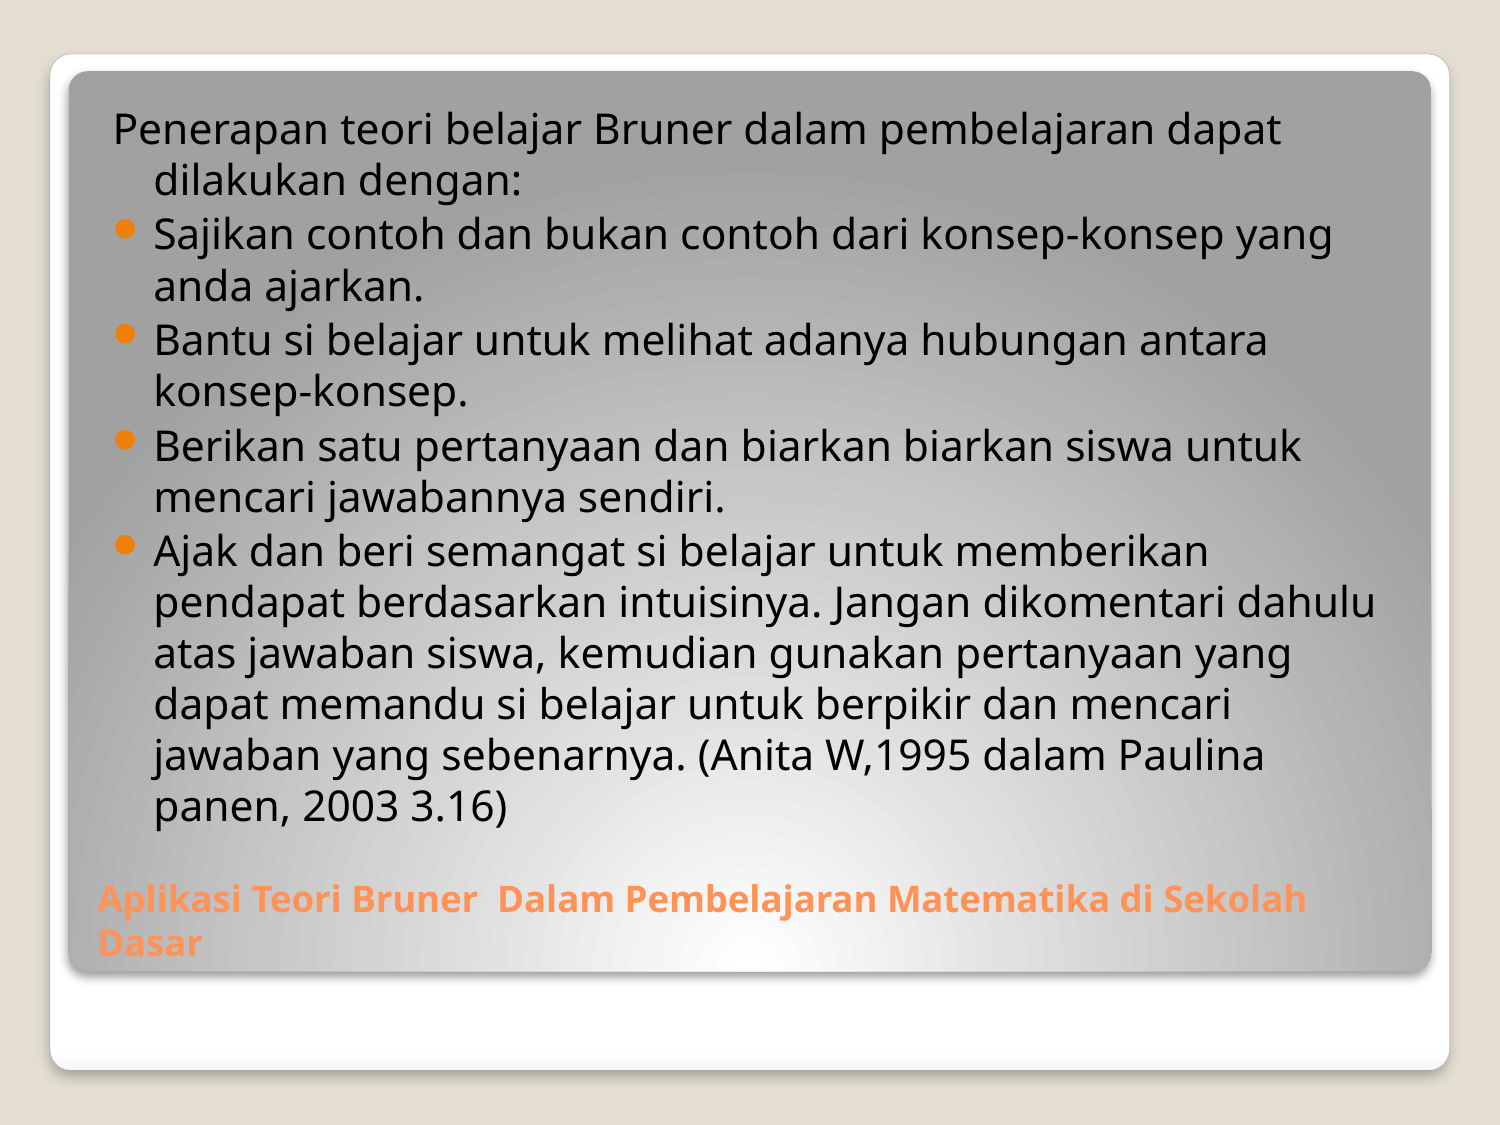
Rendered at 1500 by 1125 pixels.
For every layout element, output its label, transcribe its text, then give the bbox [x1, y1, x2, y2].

title Aplikasi Teori Bruner Dalam Pembelajaran Matematika di Sekolah Dasar [82, 867, 1425, 1043]
list Penerapan teori belajar Bruner dalam pembelajaran dapat dilakukan dengan: Sajikan contoh dan bukan contoh dari konsep-konsep yang anda ajarkan. Bantu si belajar untuk melihat adanya hubungan antara konsep-konsep. Berikan satu pertanyaan dan biarkan biarkan siswa untuk mencari jawabannya sendiri. Ajak dan beri semangat si belajar untuk memberikan pendapat berdasarkan intuisinya. Jangan dikomentari dahulu atas jawaban siswa, kemudian gunakan pertanyaan yang dapat memandu si belajar untuk berpikir dan mencari jawaban yang sebenarnya. (Anita W,1995 dalam Paulina panen, 2003 3.16) [82, 86, 1425, 844]
